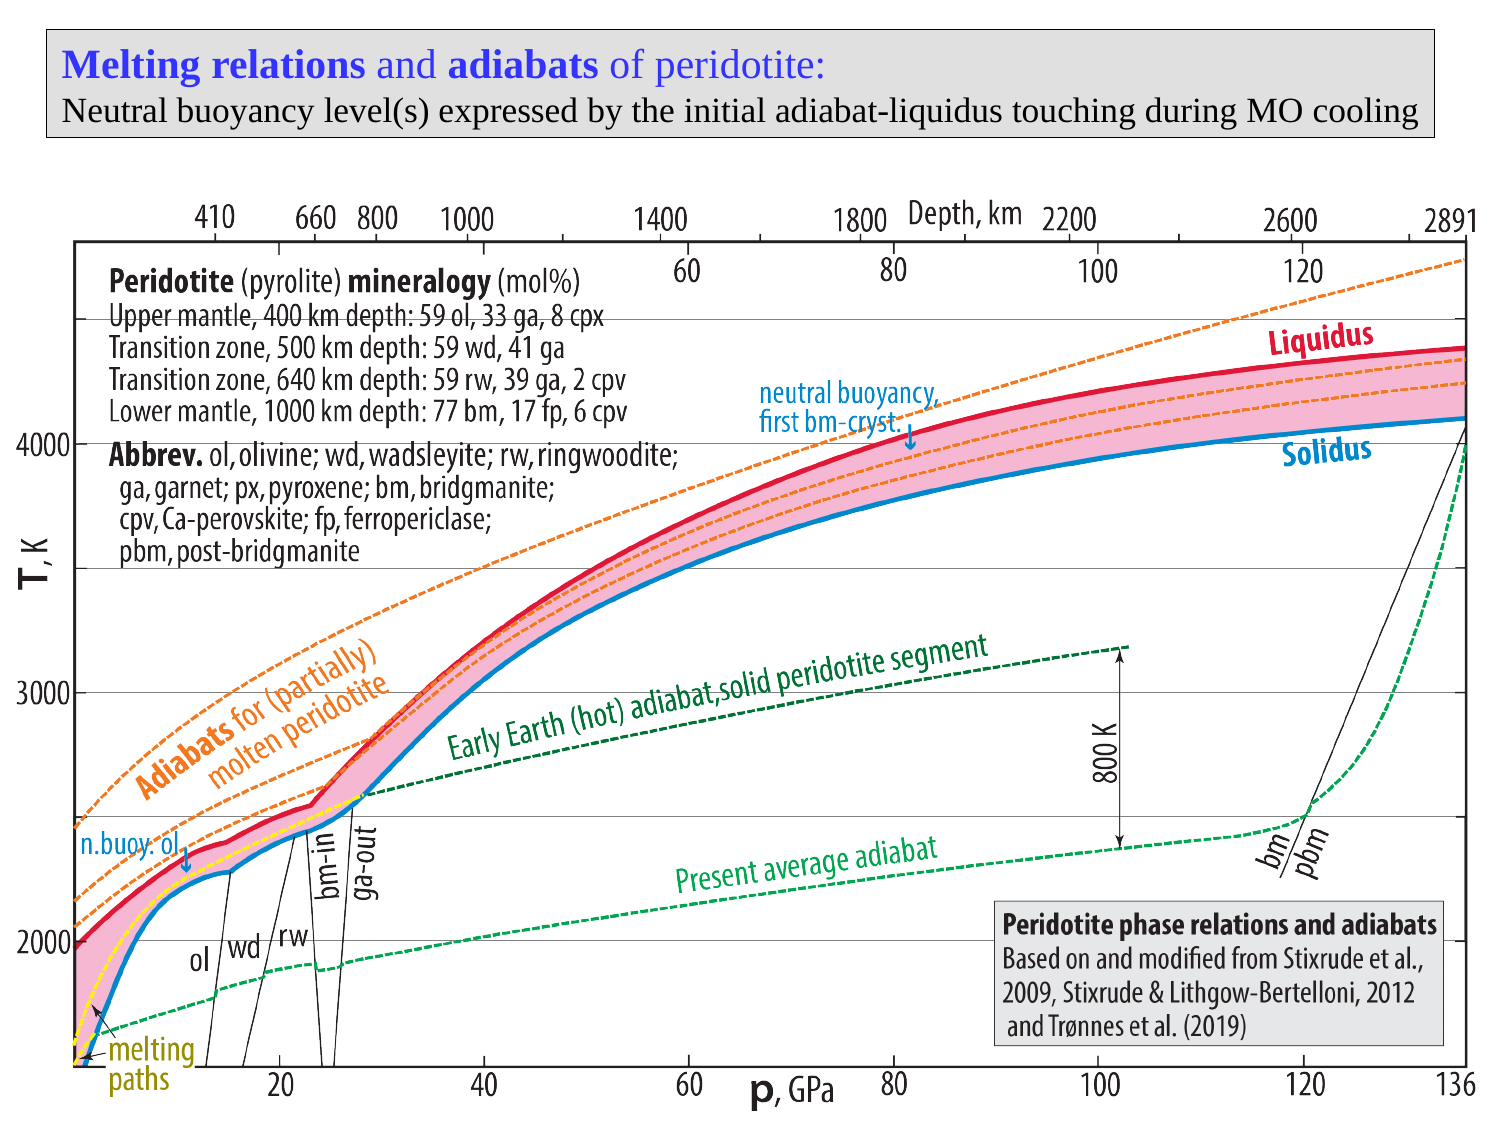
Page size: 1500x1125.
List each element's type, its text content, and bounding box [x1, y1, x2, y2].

picture [10, 194, 1479, 1113]
text_box Melting relations and adiabats of peridotite: Neutral buoyancy level(s) expressed by the initial adiabat-liquidus touching during MO cooling [46, 29, 1435, 138]
